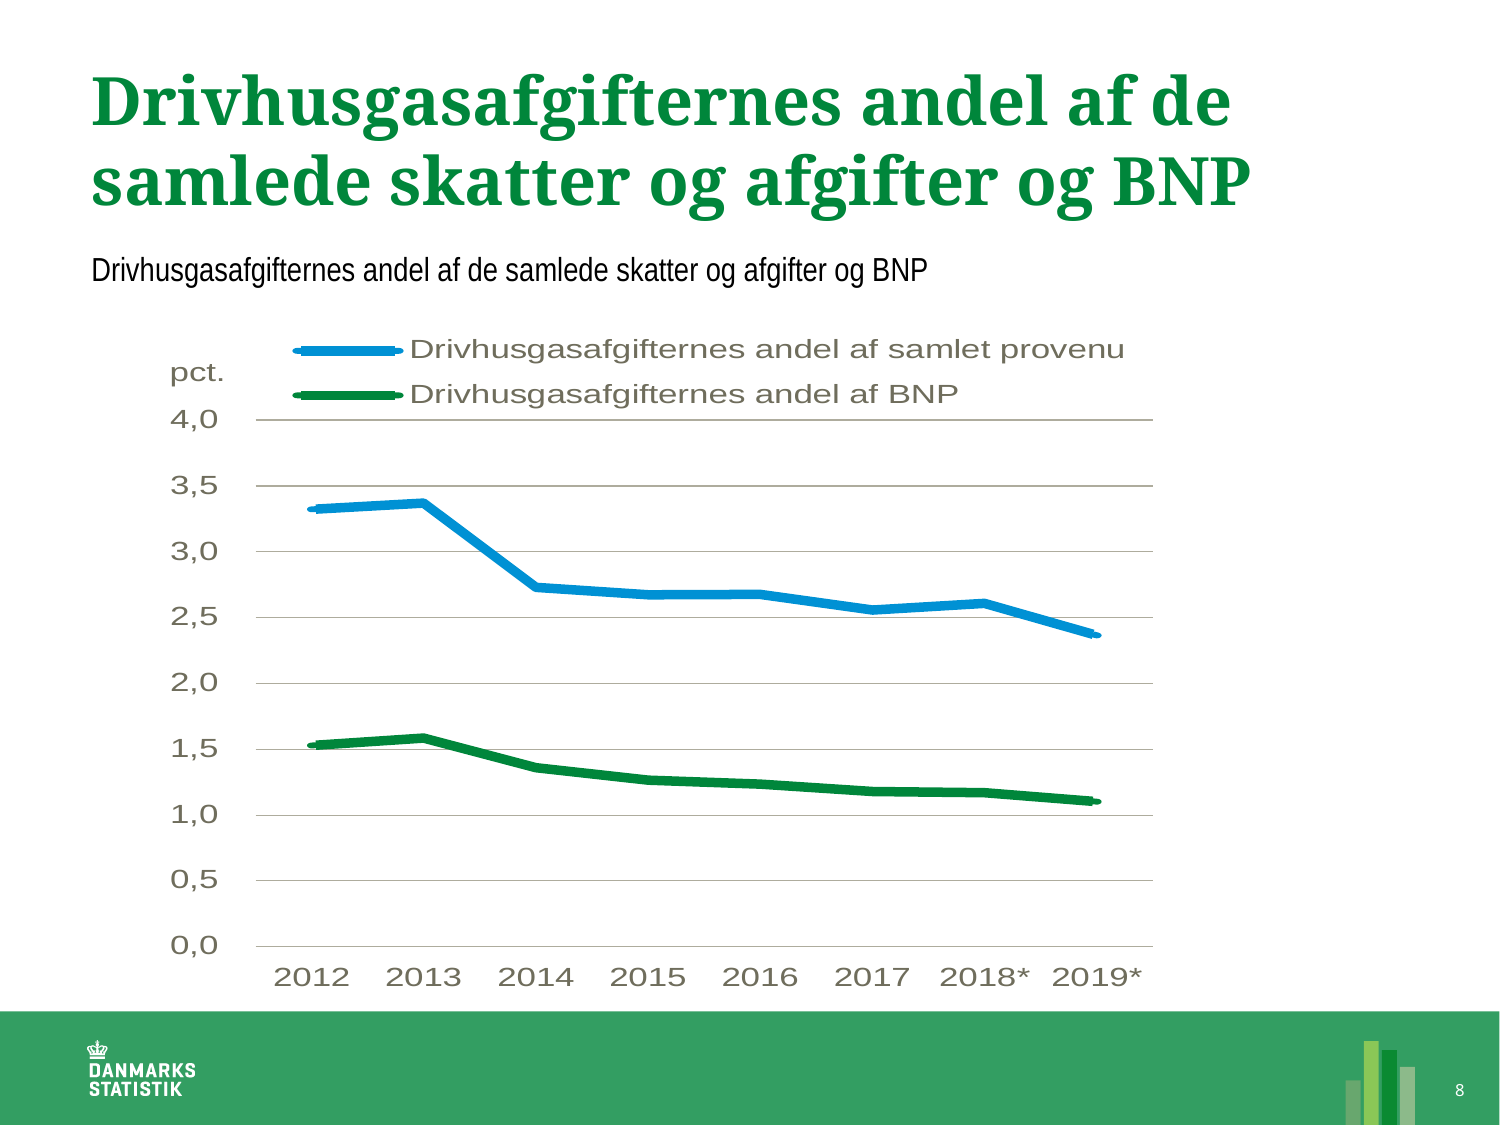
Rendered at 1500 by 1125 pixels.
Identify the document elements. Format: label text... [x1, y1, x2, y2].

picture [135, 314, 1247, 998]
title Drivhusgasafgifternes andel af de samlede skatter og afgifter og BNP [76, 45, 1424, 233]
slide_number 8 [1425, 1068, 1495, 1113]
text_box Drivhusgasafgifternes andel af de samlede skatter og afgifter og BNP [76, 241, 1426, 296]
picture [87, 1040, 195, 1096]
